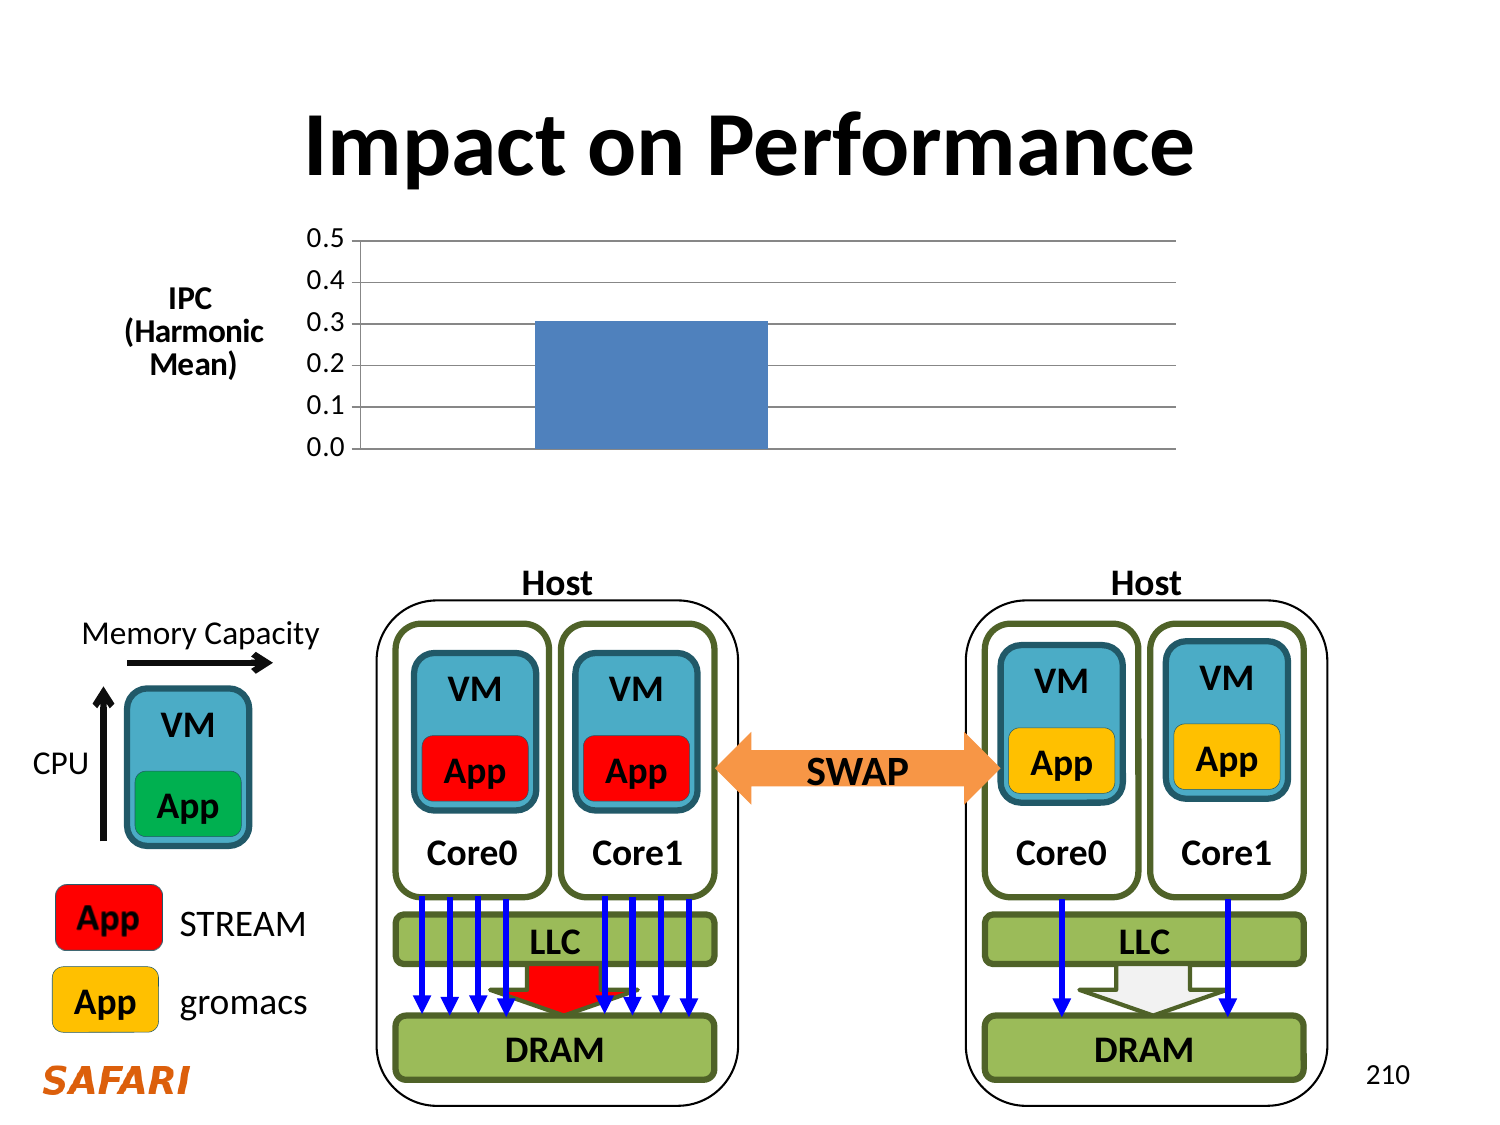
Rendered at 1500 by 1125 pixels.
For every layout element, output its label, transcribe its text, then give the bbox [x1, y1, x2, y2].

chart [105, 219, 1198, 528]
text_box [52, 881, 325, 1033]
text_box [1165, 640, 1289, 799]
picture [40, 1058, 195, 1104]
title Impact on Performance [75, 45, 1425, 233]
slide_number 210 [1331, 1042, 1425, 1103]
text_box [413, 652, 537, 811]
text_box SWAP [743, 729, 960, 807]
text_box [575, 652, 698, 811]
text_box Memory Capacity [66, 603, 336, 659]
text_box VM [124, 686, 252, 849]
text_box App [132, 768, 244, 839]
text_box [376, 550, 739, 1107]
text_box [965, 550, 1328, 1107]
text_box CPU [18, 733, 99, 789]
